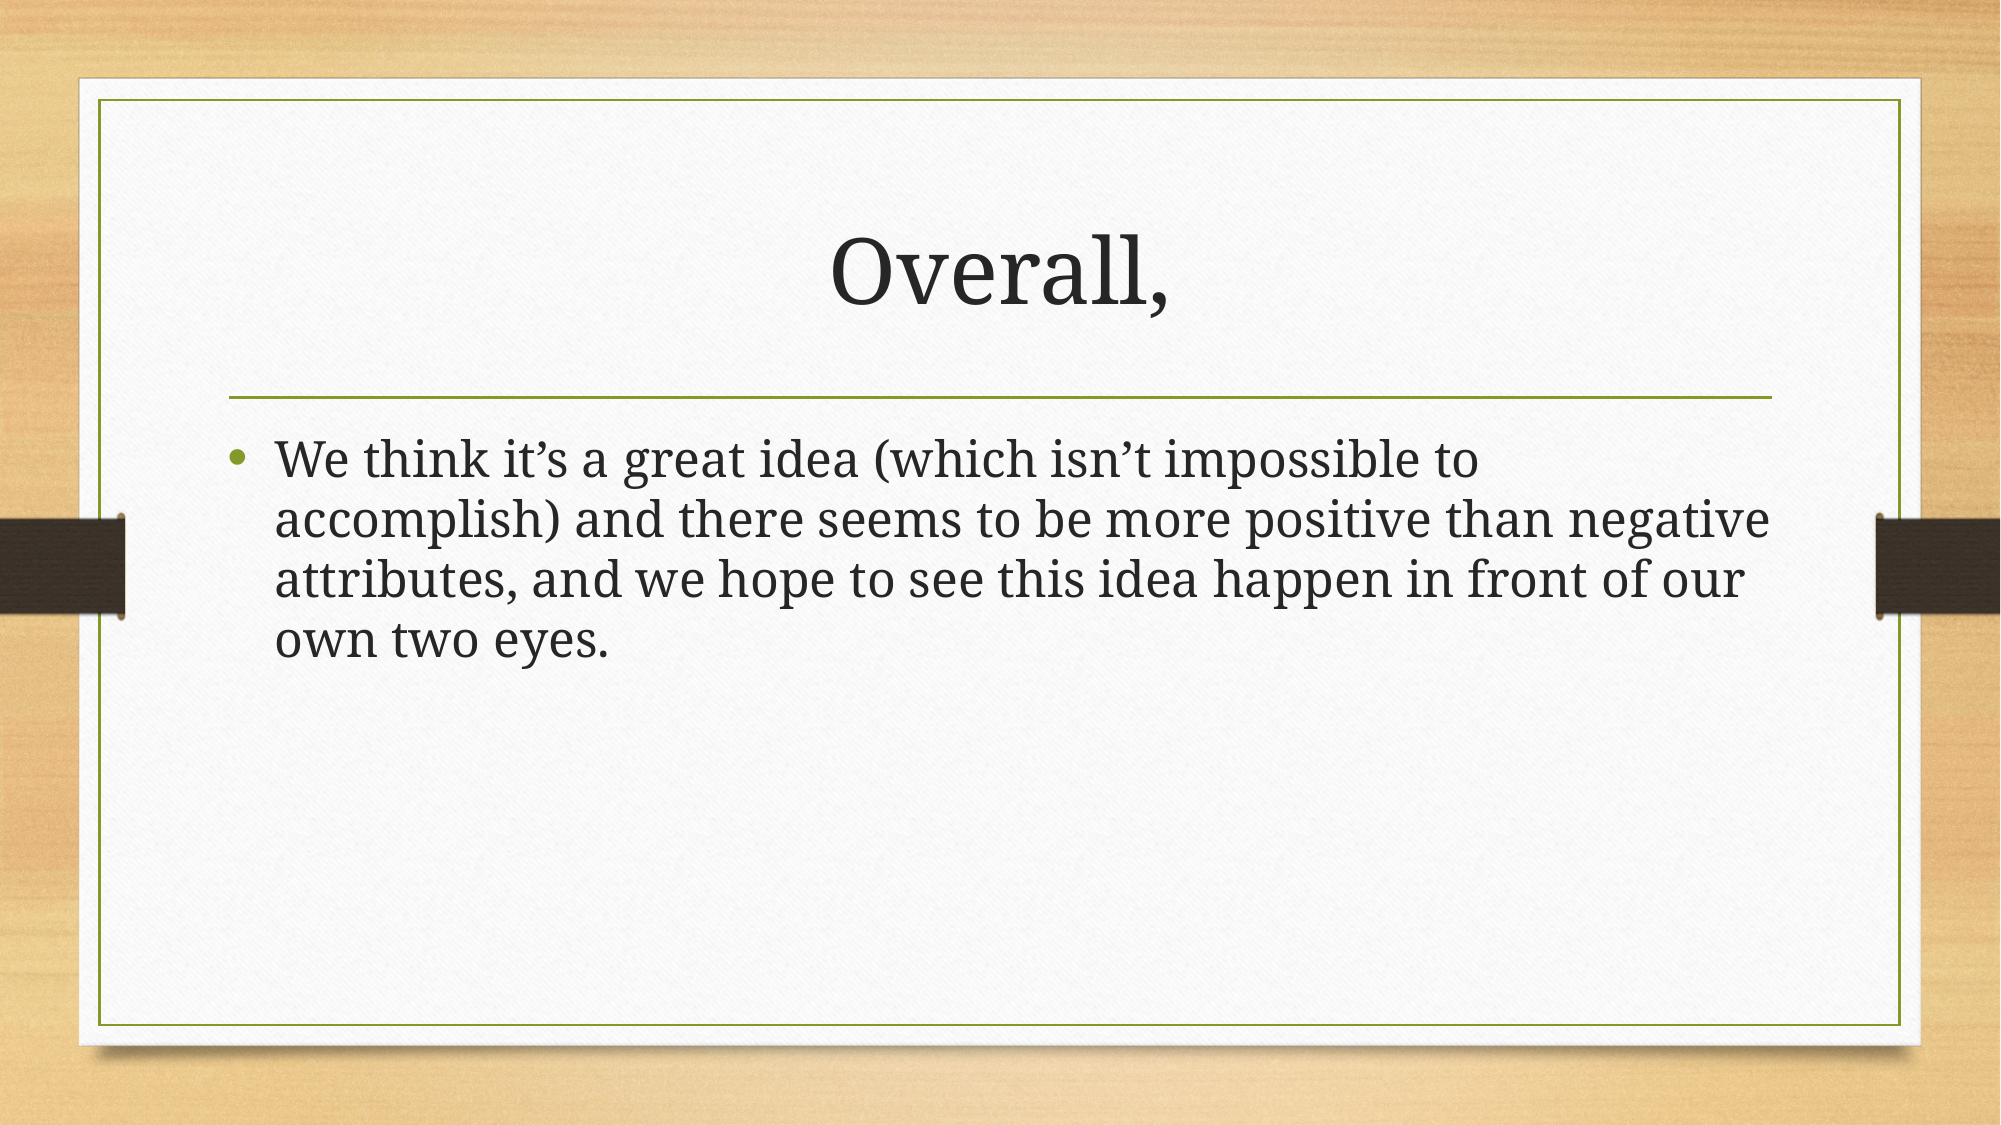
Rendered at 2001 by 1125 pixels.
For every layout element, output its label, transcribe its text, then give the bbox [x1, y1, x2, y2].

picture [0, 0, 2001, 1125]
list We think it’s a great idea (which isn’t impossible to accomplish) and there seems to be more positive than negative attributes, and we hope to see this idea happen in front of our own two eyes. [212, 419, 1788, 964]
title Overall, [212, 161, 1788, 375]
